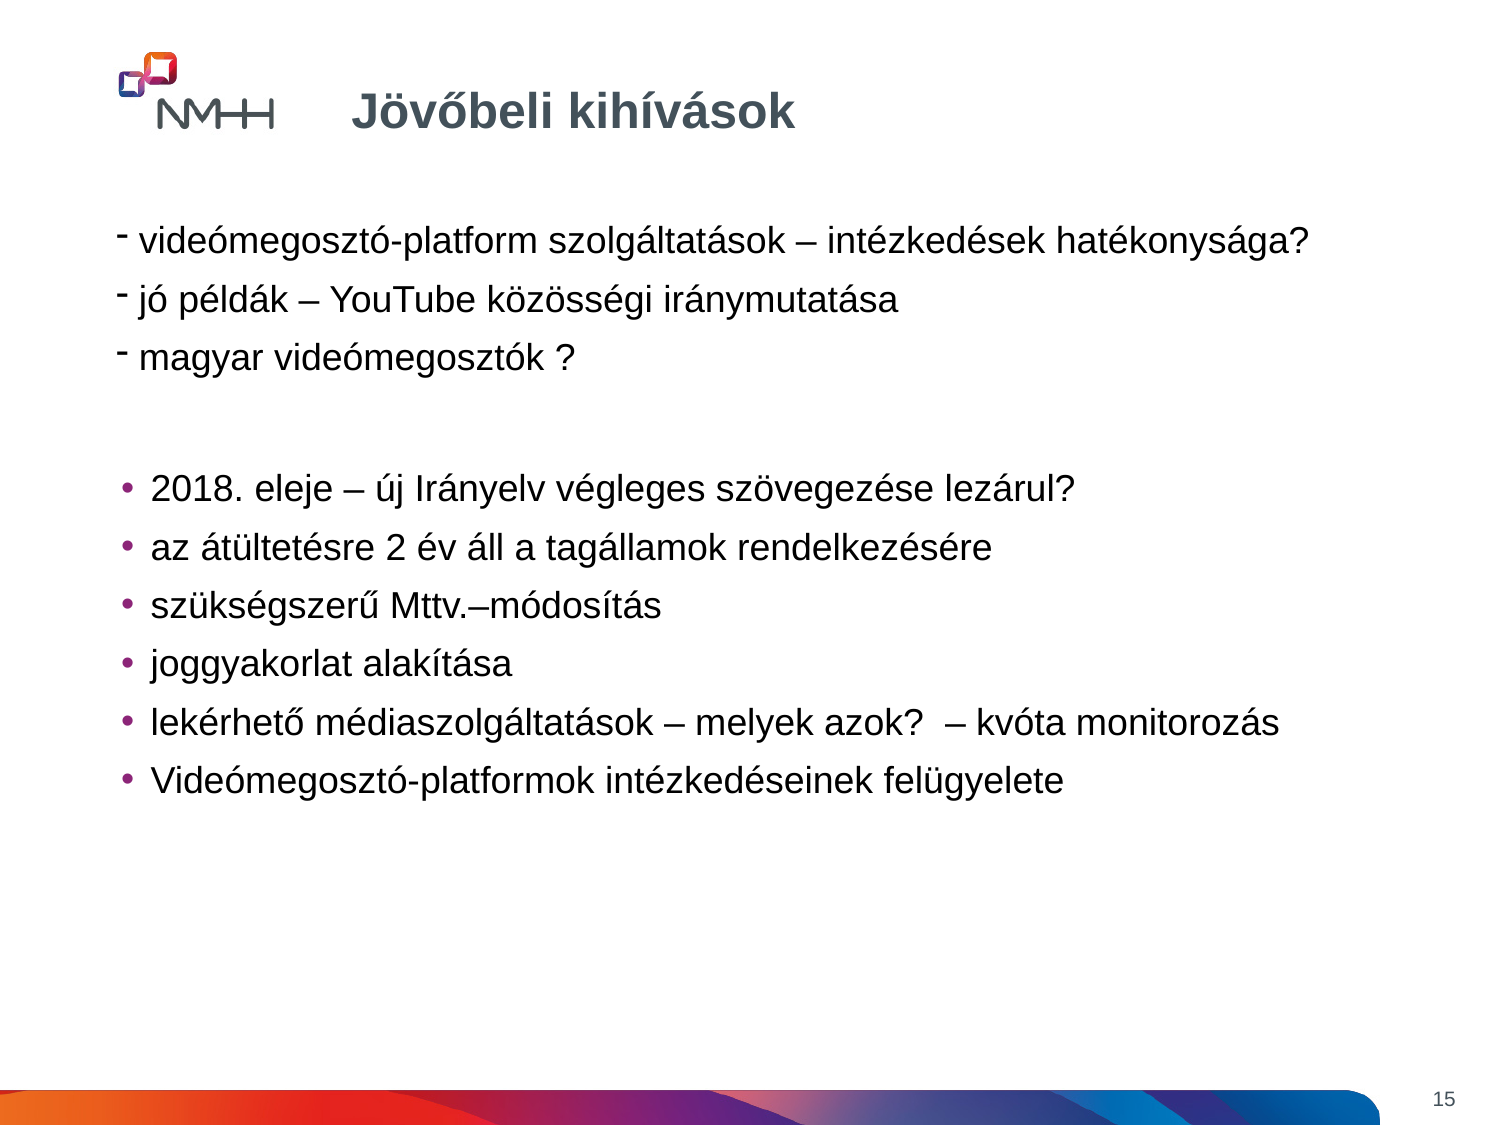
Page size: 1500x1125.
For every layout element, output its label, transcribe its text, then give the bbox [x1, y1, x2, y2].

list 2018. eleje – új Irányelv végleges szövegezése lezárul? az átültetésre 2 év áll a tagállamok rendelkezésére szükségszerű Mttv.–módosítás joggyakorlat alakítása lekérhető médiaszolgáltatások – melyek azok? – kvóta monitorozás Videómegosztó-platformok intézkedéseinek felügyelete [100, 456, 1451, 1059]
list videómegosztó-platform szolgáltatások – intézkedések hatékonysága? jó példák – YouTube közösségi iránymutatása magyar videómegosztók ? [101, 208, 1450, 421]
picture [0, 0, 1500, 1125]
list Jövőbeli kihívások [336, 92, 1402, 140]
